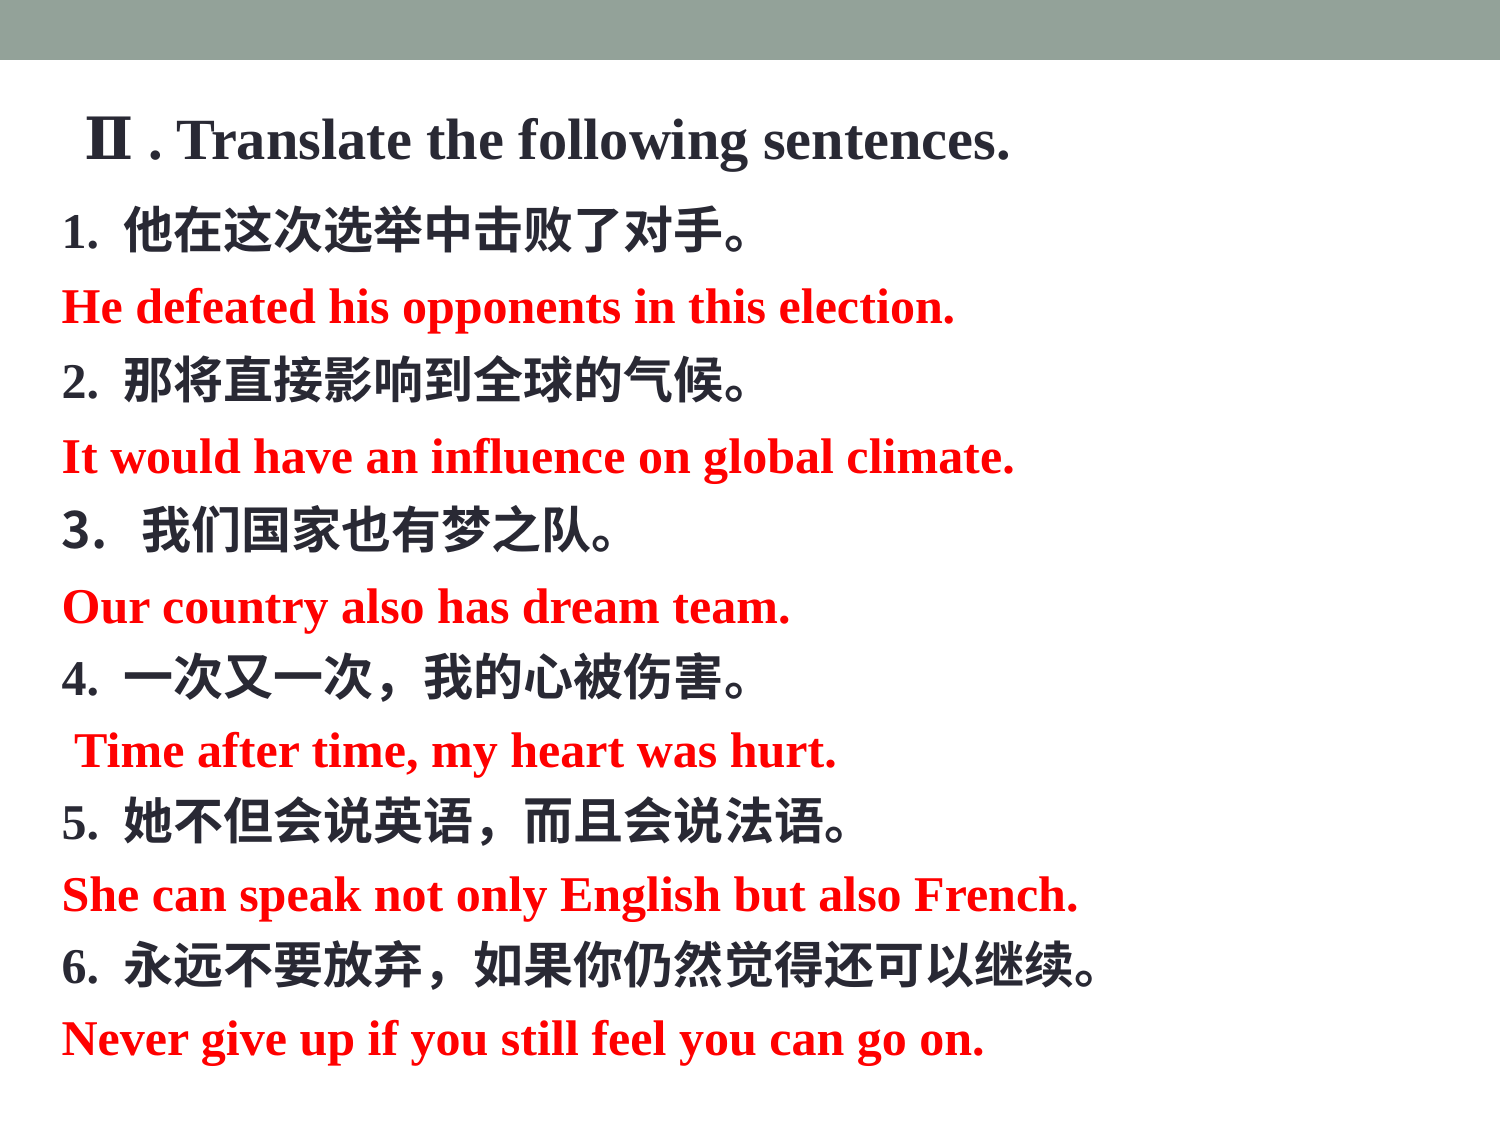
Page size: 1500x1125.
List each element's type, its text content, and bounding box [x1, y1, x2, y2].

text_box Ⅱ . Translate the following sentences. [70, 93, 1397, 175]
text_box 1. 他在这次选举中击败了对手。 He defeated his opponents in this election. 2. 那将直接影响到全球的气候。 It would have an influence on global climate. 我们国家也有梦之队。 Our country also has dream team. 4. 一次又一次，我的心被伤害。 Time after time, my heart was hurt. 5. 她不但会说英语，而且会说法语。 She can speak not only English but also French. 6. 永远不要放弃，如果你仍然觉得还可以继续。 Never give up if you still feel you can go on. [46, 175, 1421, 1125]
